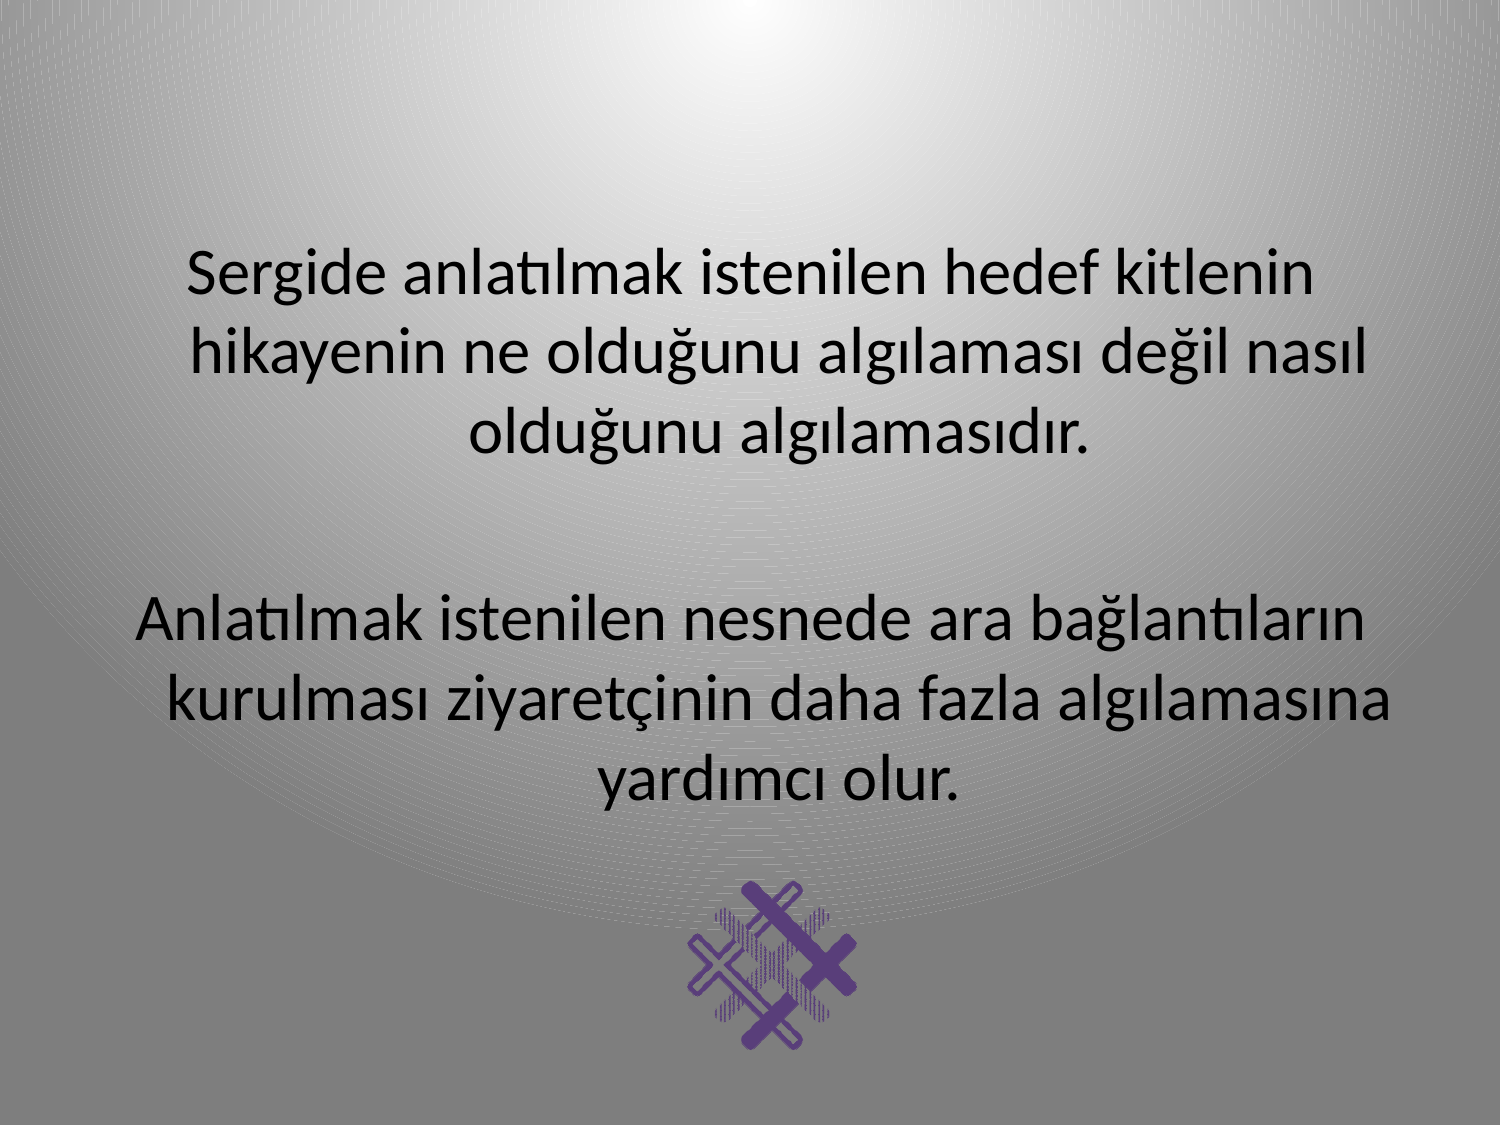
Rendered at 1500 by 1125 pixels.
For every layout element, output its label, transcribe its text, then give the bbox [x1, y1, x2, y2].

picture [680, 871, 862, 1053]
list Sergide anlatılmak istenilen hedef kitlenin hikayenin ne olduğunu algılaması değil nasıl olduğunu algılamasıdır. Anlatılmak istenilen nesnede ara bağlantıların kurulması ziyaretçinin daha fazla algılamasına yardımcı olur. [76, 219, 1427, 963]
